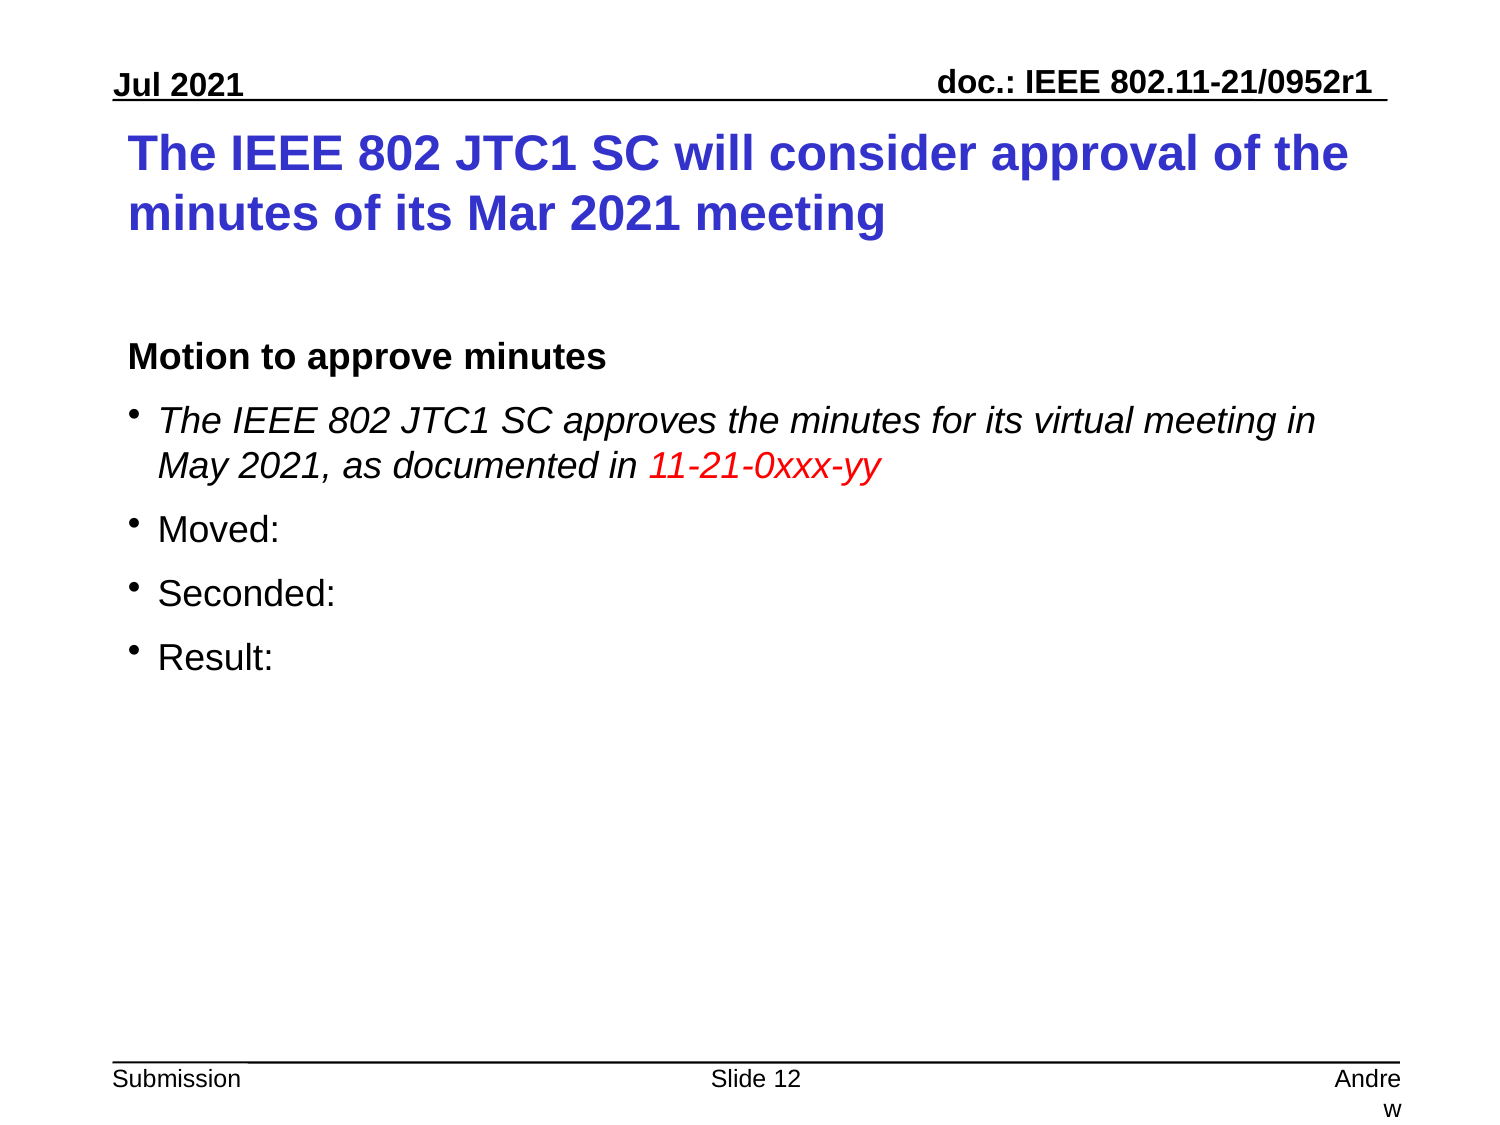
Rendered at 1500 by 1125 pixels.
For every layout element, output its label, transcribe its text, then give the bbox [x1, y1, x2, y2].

list Motion to approve minutes The IEEE 802 JTC1 SC approves the minutes for its virtual meeting in May 2021, as documented in 11-21-0xxx-yy Moved: Seconded: Result: [112, 324, 1388, 1000]
footer Andrew Myles, Cisco [1320, 1061, 1402, 1093]
title The IEEE 802 JTC1 SC will consider approval of the minutes of its Mar 2021 meeting [112, 112, 1388, 288]
slide_number Slide 12 [709, 1061, 803, 1093]
